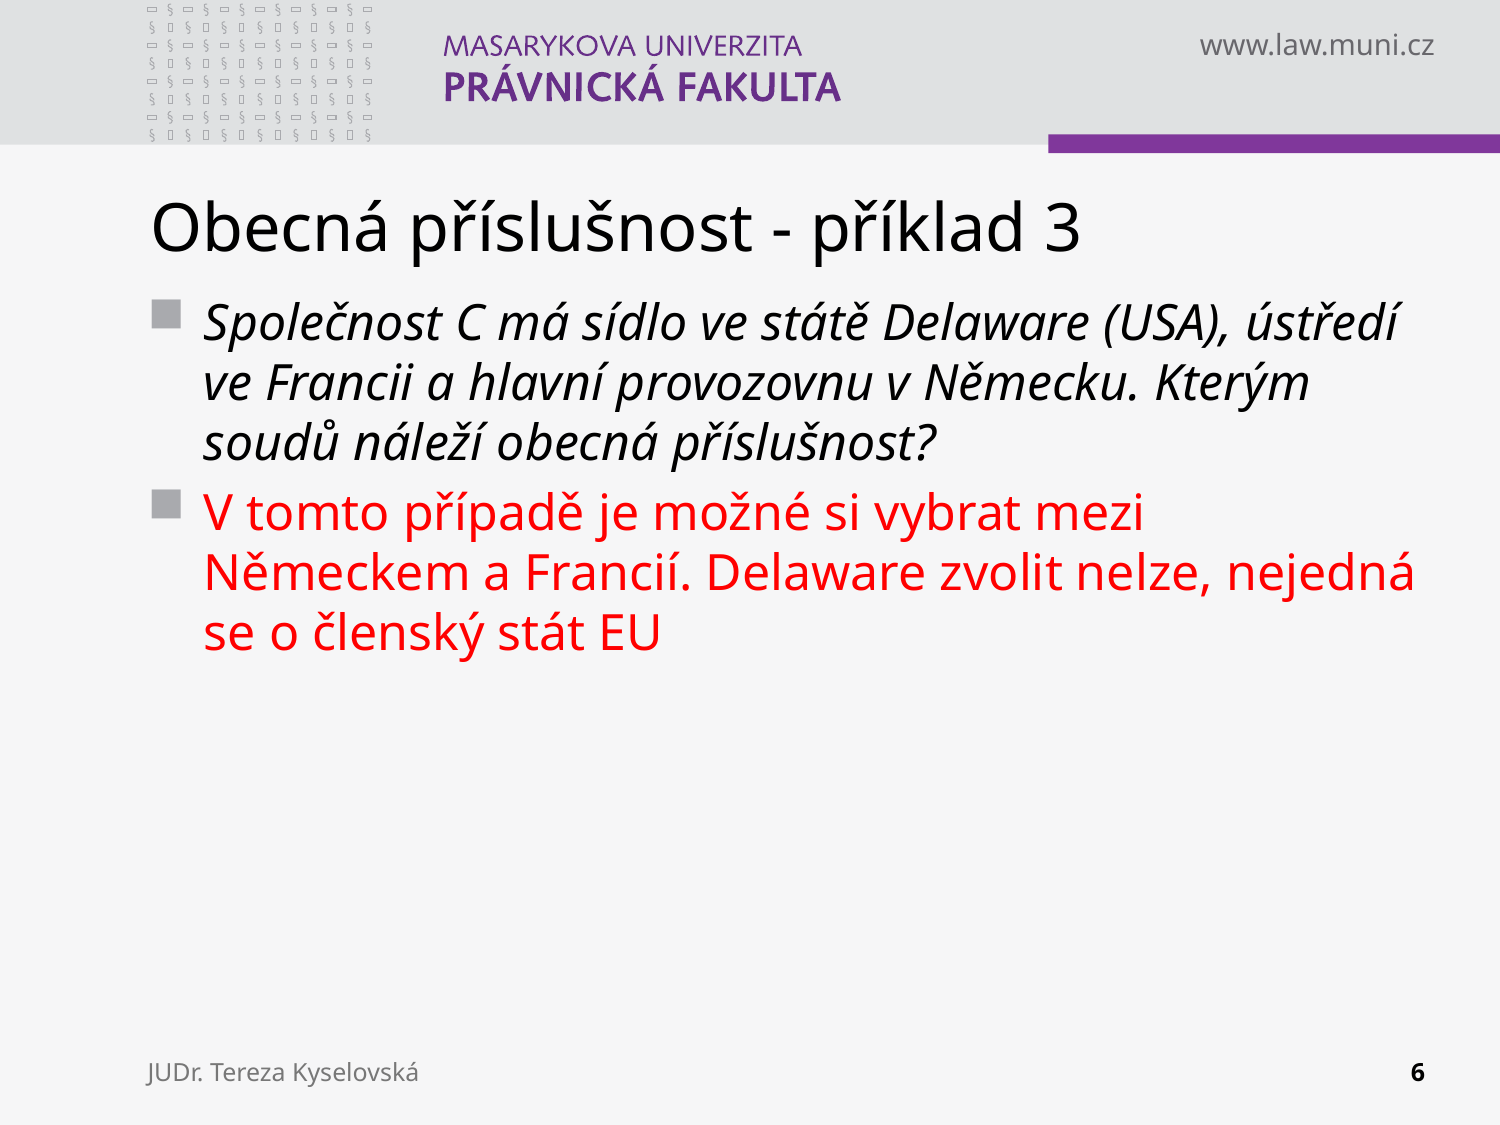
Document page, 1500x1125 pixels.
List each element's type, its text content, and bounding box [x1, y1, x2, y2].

title Obecná příslušnost - příklad 3 [150, 184, 1425, 268]
list Společnost C má sídlo ve státě Delaware (USA), ústředí ve Francii a hlavní provozovnu v Německu. Kterým soudů náleží obecná příslušnost? V tomto případě je možné si vybrat mezi Německem a Francií. Delaware zvolit nelze, nejedná se o členský stát EU [147, 290, 1423, 1006]
slide_number 6 [1316, 1056, 1425, 1100]
footer JUDr. Tereza Kyselovská [147, 1056, 1269, 1100]
